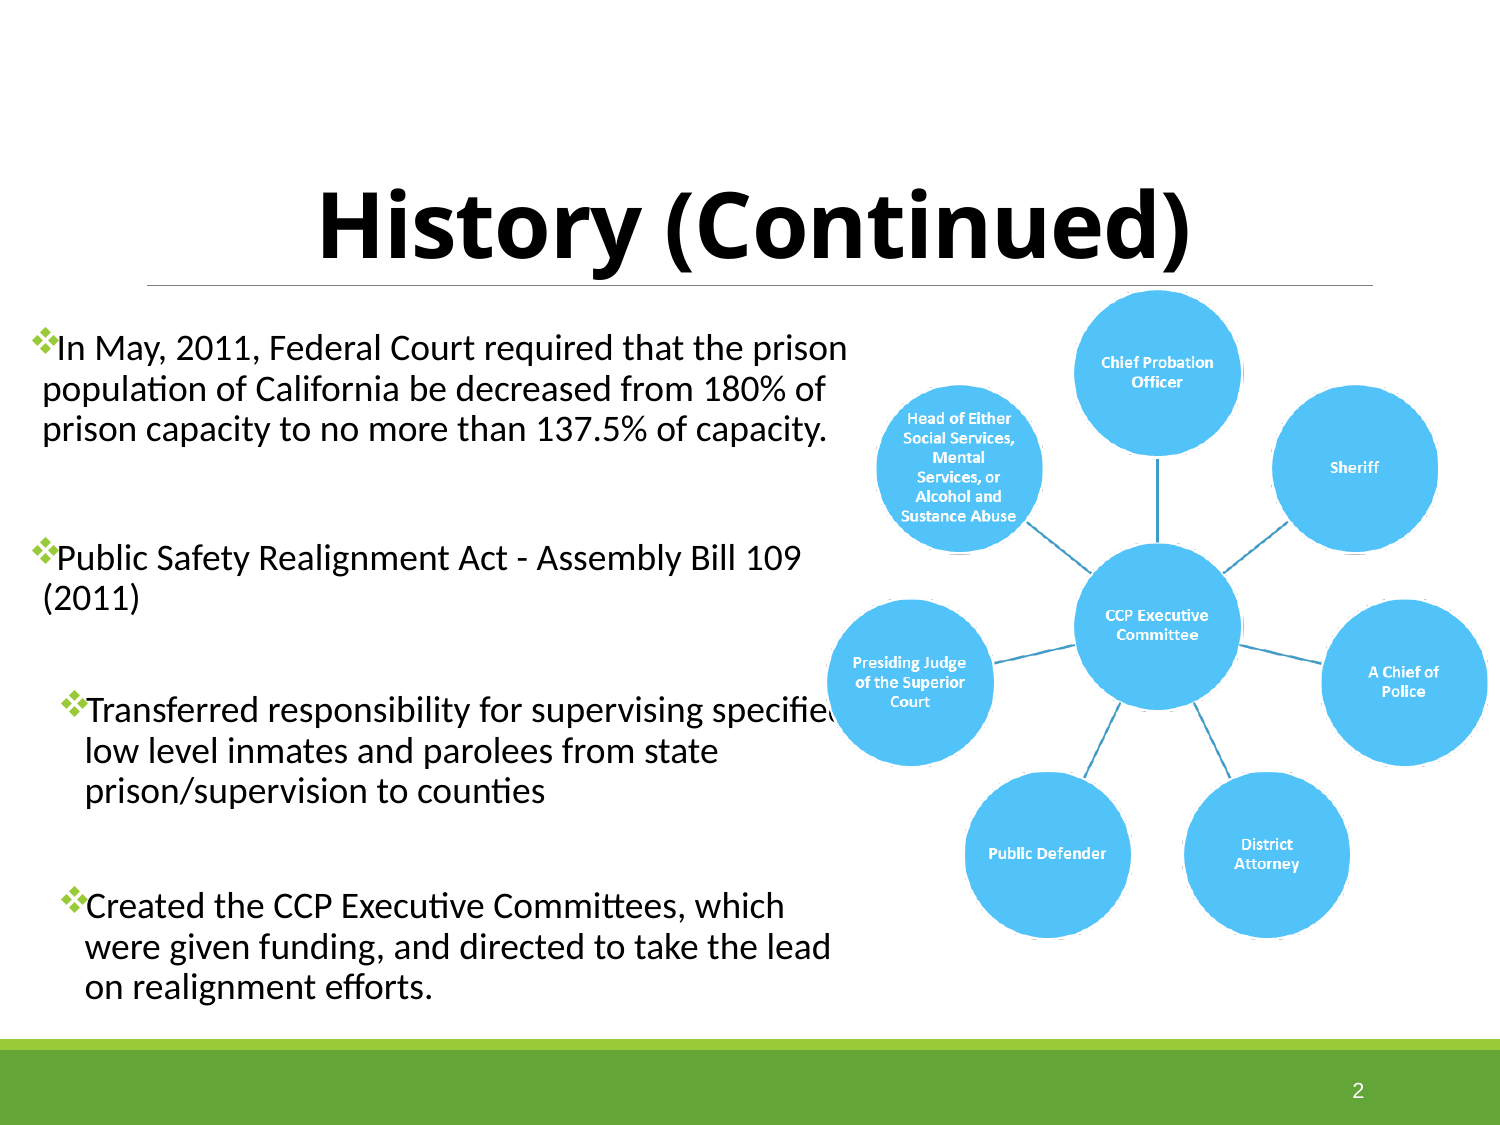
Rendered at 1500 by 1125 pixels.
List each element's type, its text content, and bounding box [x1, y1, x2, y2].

list In May, 2011, Federal Court required that the prison population of California be decreased from 180% of prison capacity to no more than 137.5% of capacity. Public Safety Realignment Act - Assembly Bill 109 (2011) Transferred responsibility for supervising specified low level inmates and parolees from state prison/supervision to counties Created the CCP Executive Committees, which were given funding, and directed to take the lead on realignment efforts. [28, 320, 850, 1060]
title History (Continued) [135, 47, 1373, 285]
slide_number 2 [1218, 1059, 1380, 1120]
picture [736, 287, 1500, 941]
